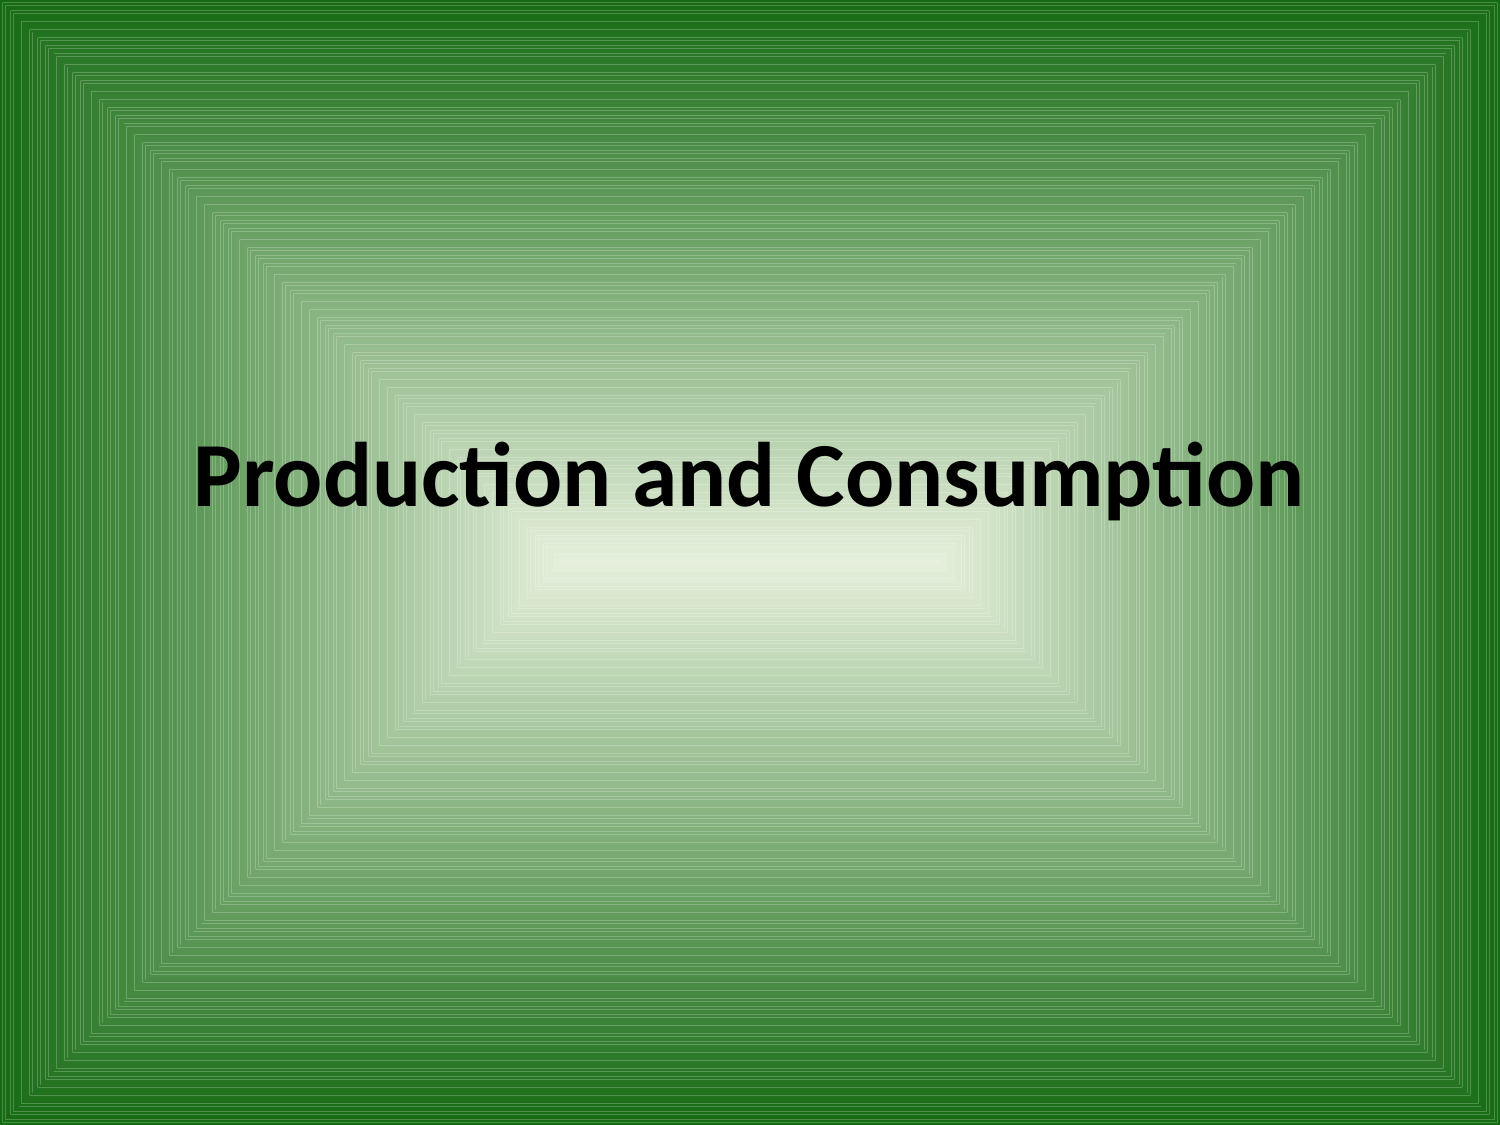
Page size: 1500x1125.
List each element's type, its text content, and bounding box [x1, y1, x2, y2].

title Production and Consumption [112, 349, 1388, 591]
